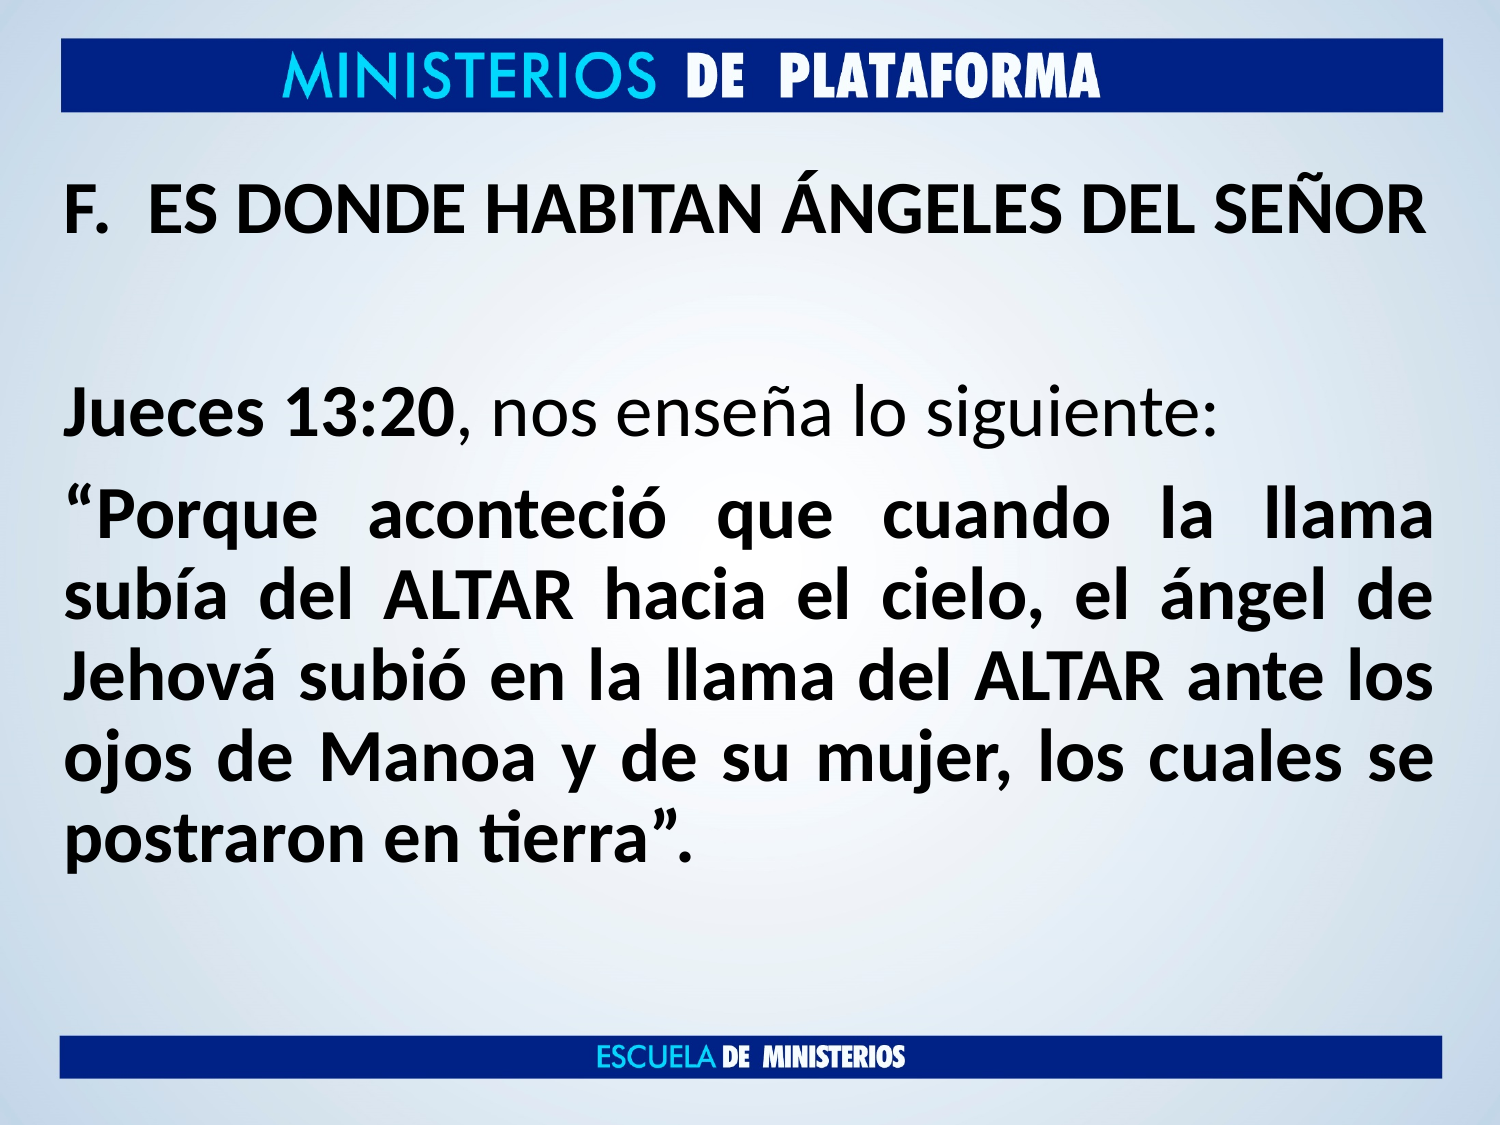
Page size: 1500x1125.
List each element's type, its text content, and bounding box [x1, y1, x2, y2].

list ES DONDE HABITAN ÁNGELES DEL SEÑOR Jueces 13:20, nos enseña lo siguiente: “Porque aconteció que cuando la llama subía del ALTAR hacia el cielo, el ángel de Jehová subió en la llama del ALTAR ante los ojos de Manoa y de su mujer, los cuales se postraron en tierra”. [48, 160, 1452, 965]
picture [0, 0, 1500, 1125]
